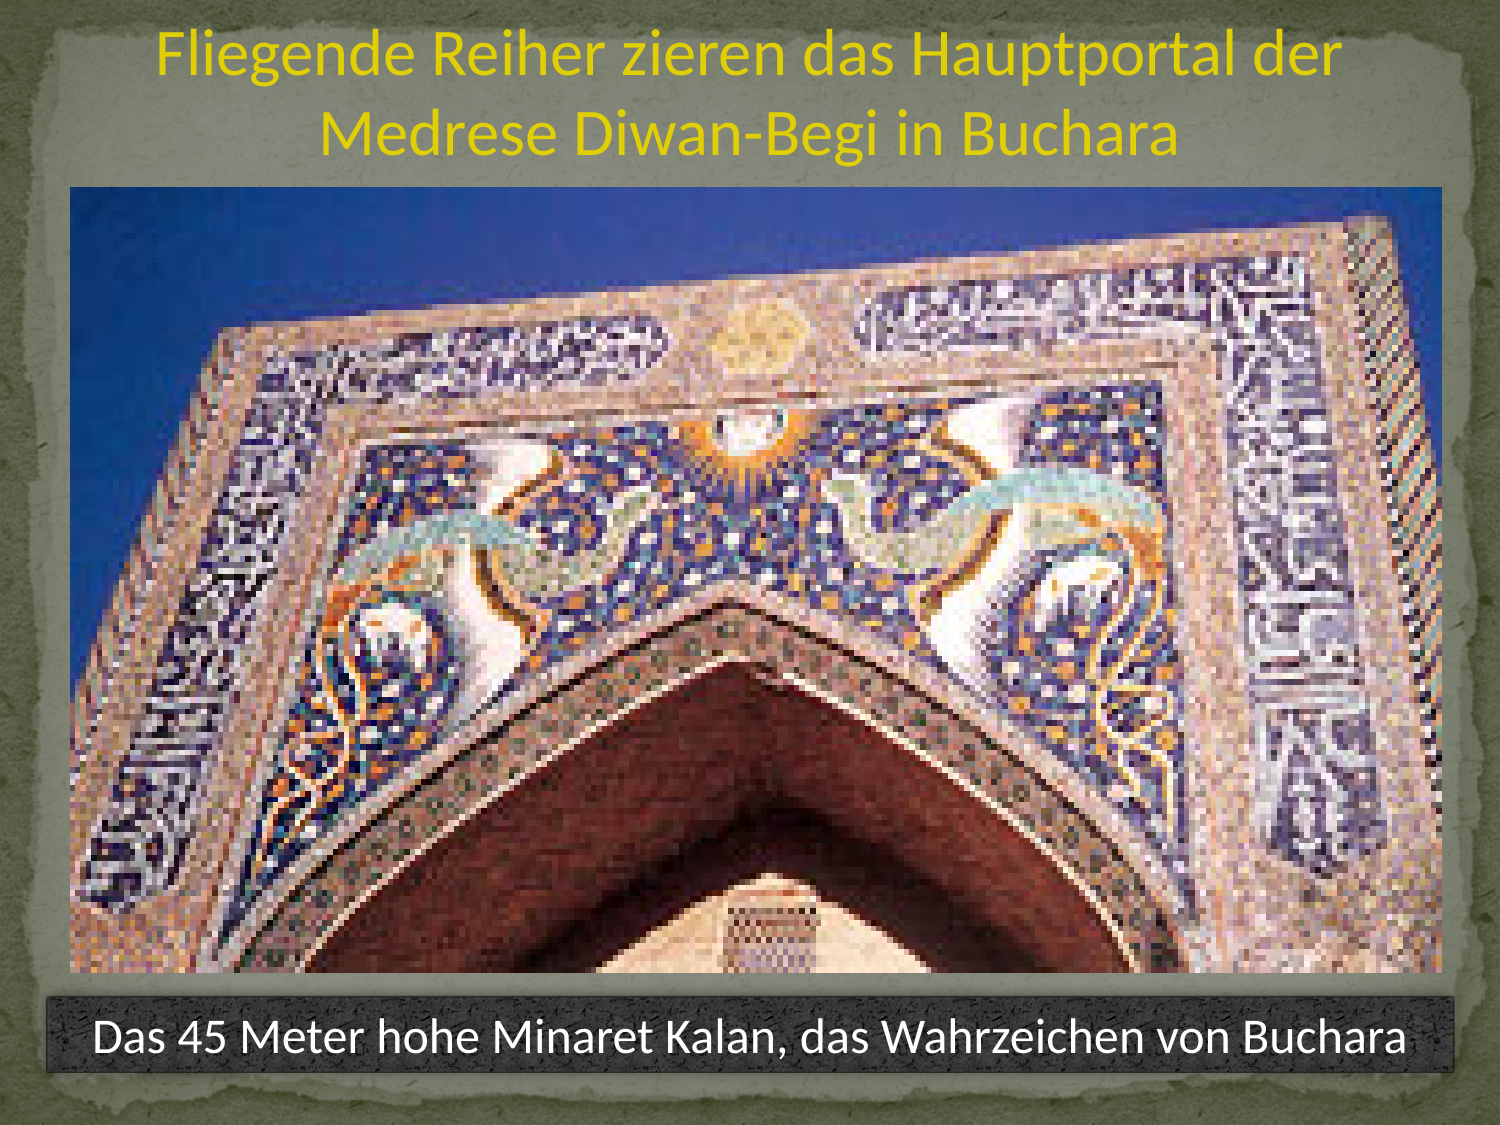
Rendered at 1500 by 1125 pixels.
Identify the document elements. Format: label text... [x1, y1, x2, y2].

text_box Fliegende Reiher zieren das Hauptportal der Medrese Diwan-Begi in Buchara [46, 0, 1454, 176]
picture [70, 187, 1442, 973]
text_box Das 45 Meter hohe Minaret Kalan, das Wahrzeichen von Buchara [51, 1001, 1450, 1069]
